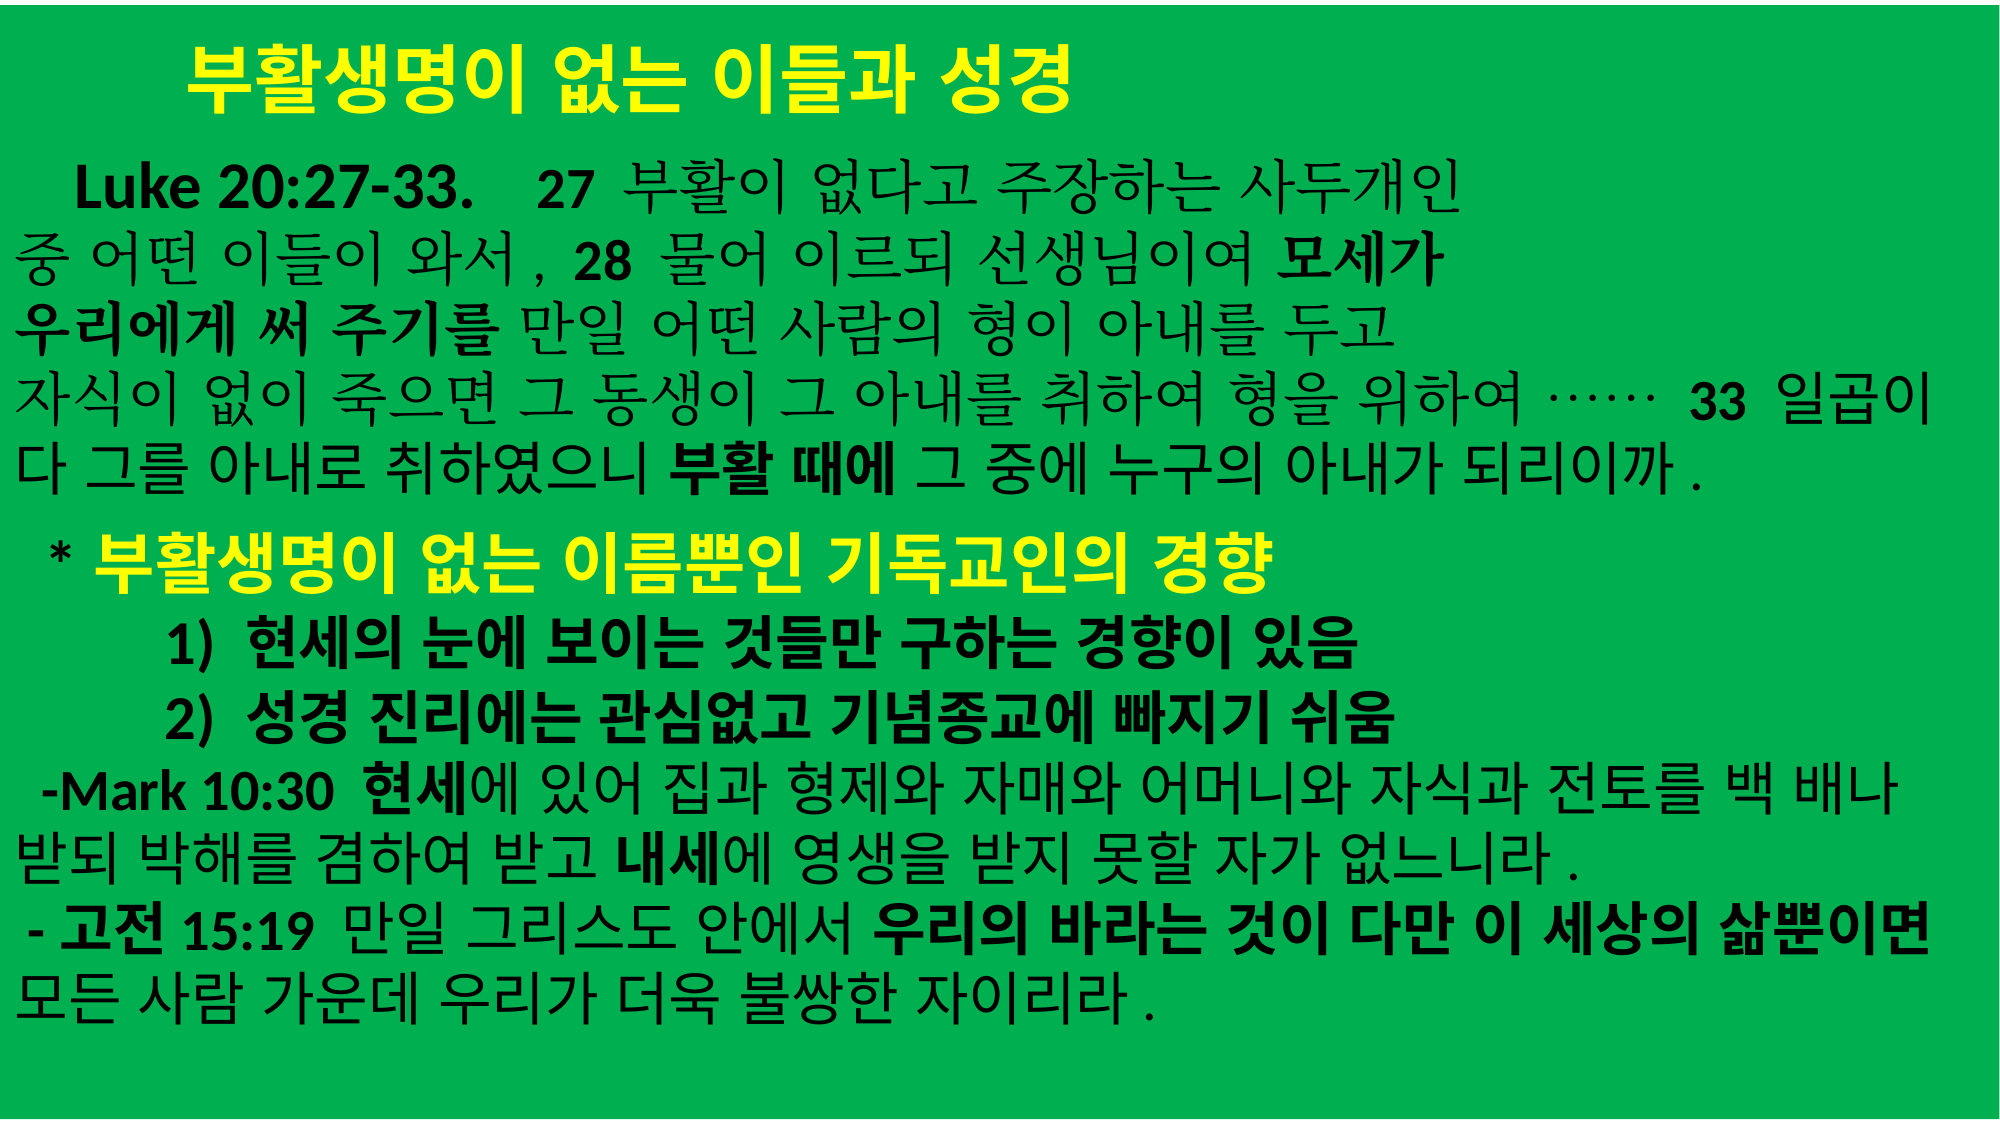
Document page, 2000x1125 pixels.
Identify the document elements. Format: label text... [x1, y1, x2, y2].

text_box 부활생명이 없는 이들과 성경 Luke 20:27-33. 27 부활이 없다고 주장하는 사두개인 중 어떤 이들이 와서, 28 물어 이르되 선생님이여 모세가 우리에게 써 주기를 만일 어떤 사람의 형이 아내를 두고 자식이 없이 죽으면 그 동생이 그 아내를 취하여 형을 위하여 …… 33 일곱이 다 그를 아내로 취하였으니 부활 때에 그 중에 누구의 아내가 되리이까. *부활생명이 없는 이름뿐인 기독교인의 경향 1) 현세의 눈에 보이는 것들만 구하는 경향이 있음 2) 성경 진리에는 관심없고 기념종교에 빠지기 쉬움 -Mark 10:30 현세에 있어 집과 형제와 자매와 어머니와 자식과 전토를 백 배나 받되 박해를 겸하여 받고 내세에 영생을 받지 못할 자가 없느니라. -고전15:19 만일 그리스도 안에서 우리의 바라는 것이 다만 이 세상의 삶뿐이면 모든 사람 가운데 우리가 더욱 불쌍한 자이리라. [0, 5, 2000, 1120]
